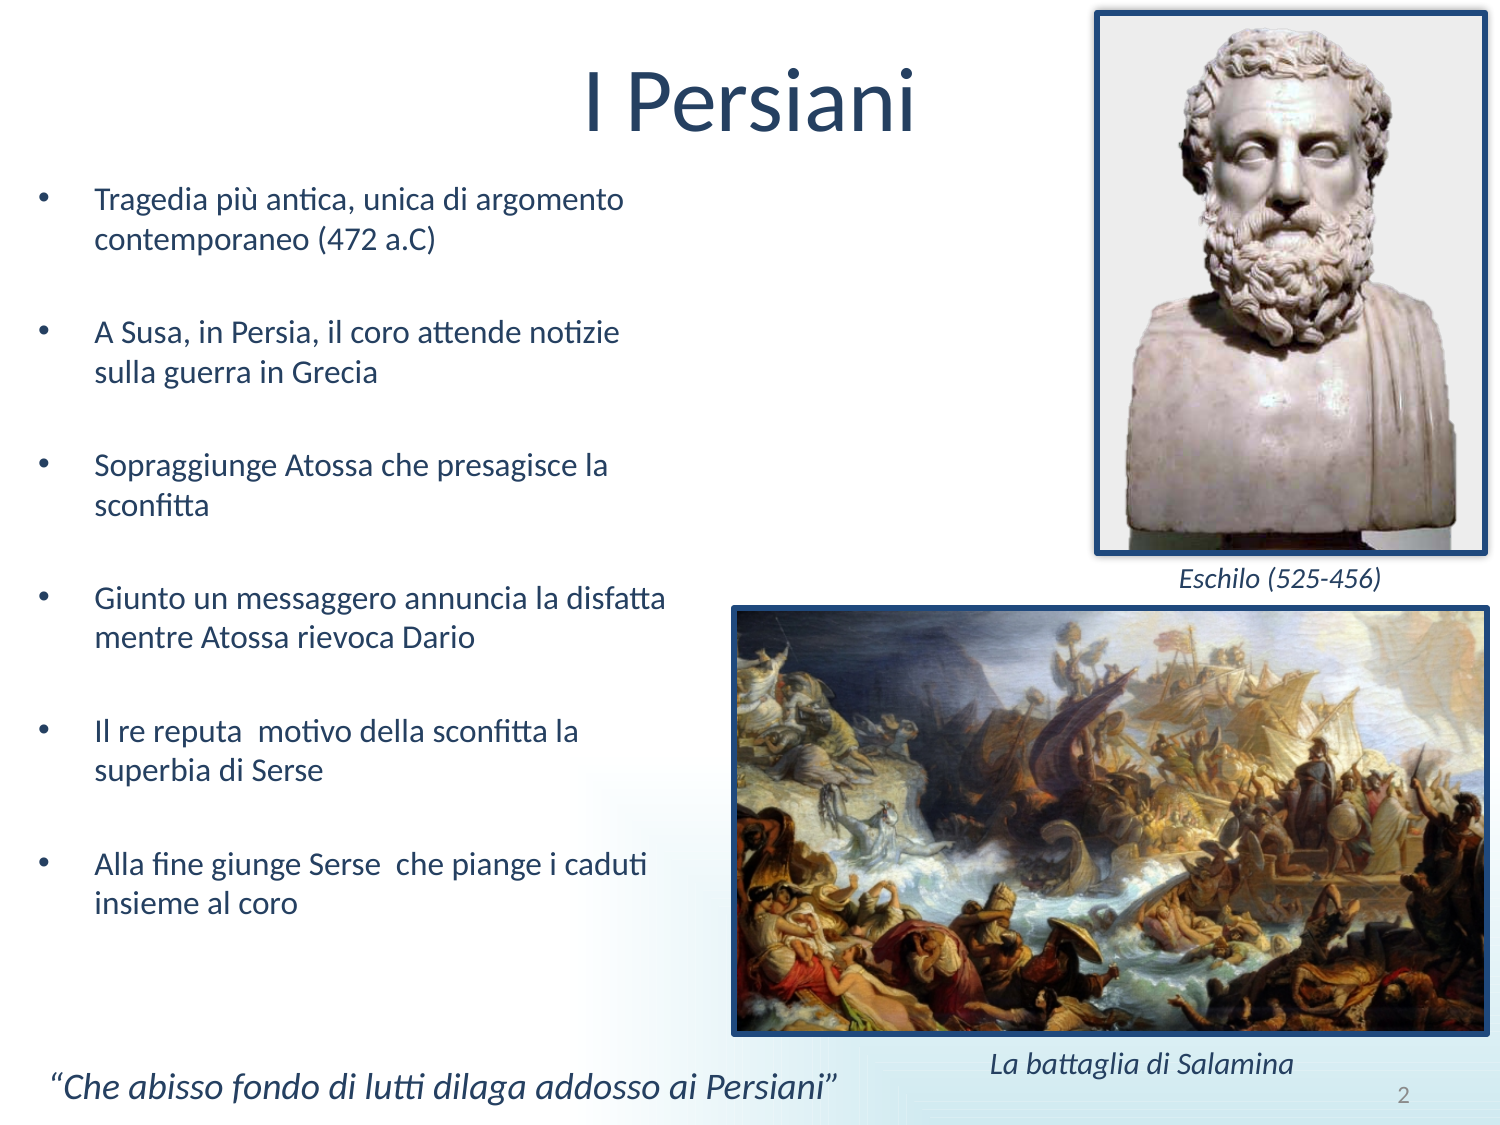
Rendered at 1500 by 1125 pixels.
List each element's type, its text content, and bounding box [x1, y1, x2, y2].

list Tragedia più antica, unica di argomento contemporaneo (472 a.C) A Susa, in Persia, il coro attende notizie sulla guerra in Grecia Sopraggiunge Atossa che presagisce la sconfitta Giunto un messaggero annuncia la disfatta mentre Atossa rievoca Dario Il re reputa motivo della sconfitta la superbia di Serse Alla fine giunge Serse che piange i caduti insieme al coro [23, 169, 698, 1001]
title I Persiani [75, 1, 1425, 189]
picture [736, 611, 1485, 1031]
text_box “Che abisso fondo di lutti dilaga addosso ai Persiani” [32, 1054, 857, 1114]
slide_number 2 [1074, 1063, 1425, 1124]
text_box Eschilo (525-456) [1164, 558, 1397, 602]
picture [1100, 15, 1483, 550]
text_box La battaglia di Salamina [975, 1039, 1310, 1089]
